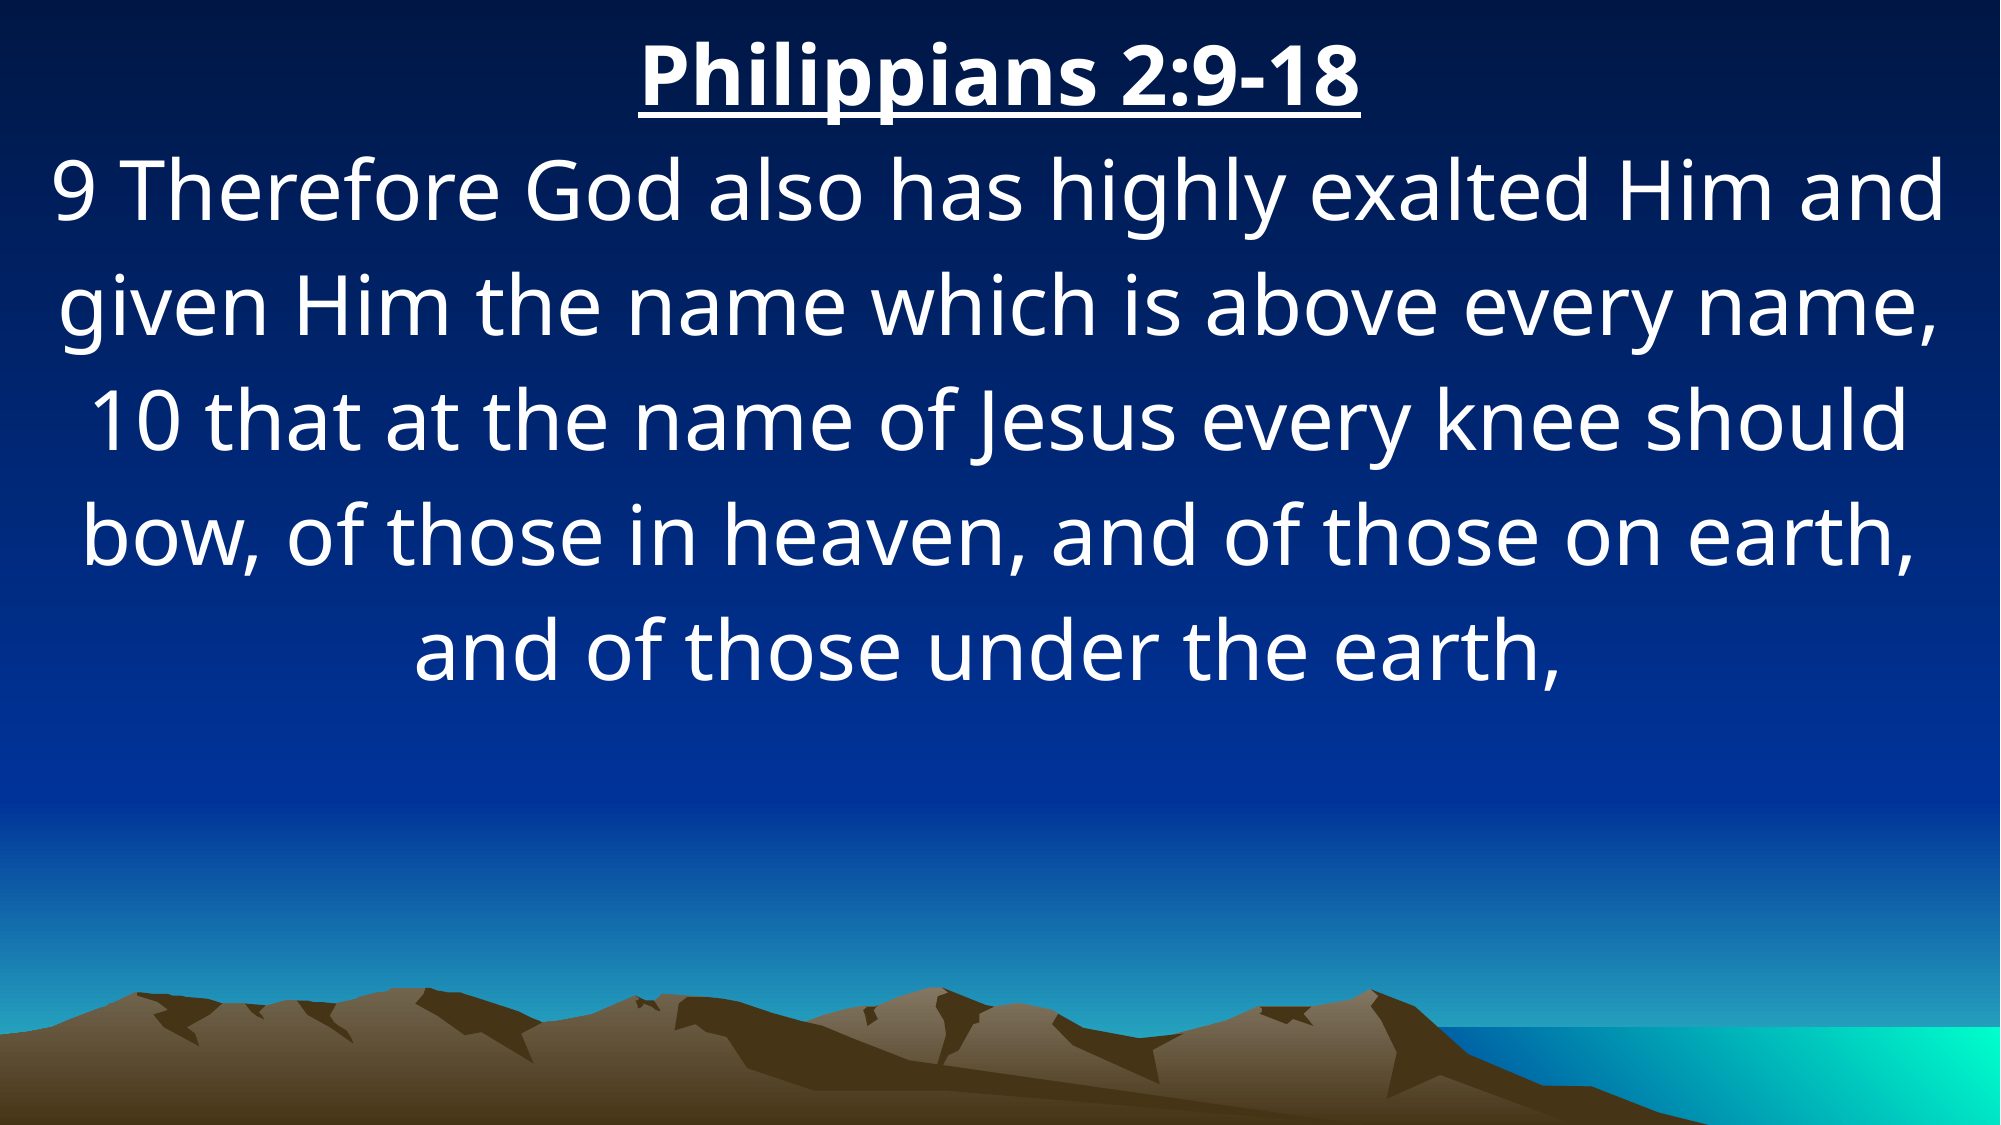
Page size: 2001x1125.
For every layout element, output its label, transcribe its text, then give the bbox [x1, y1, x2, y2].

text_box Philippians 2:9-18 9 Therefore God also has highly exalted Him and given Him the name which is above every name, 10 that at the name of Jesus every knee should bow, of those in heaven, and of those on earth, and of those under the earth, [12, 0, 1988, 988]
